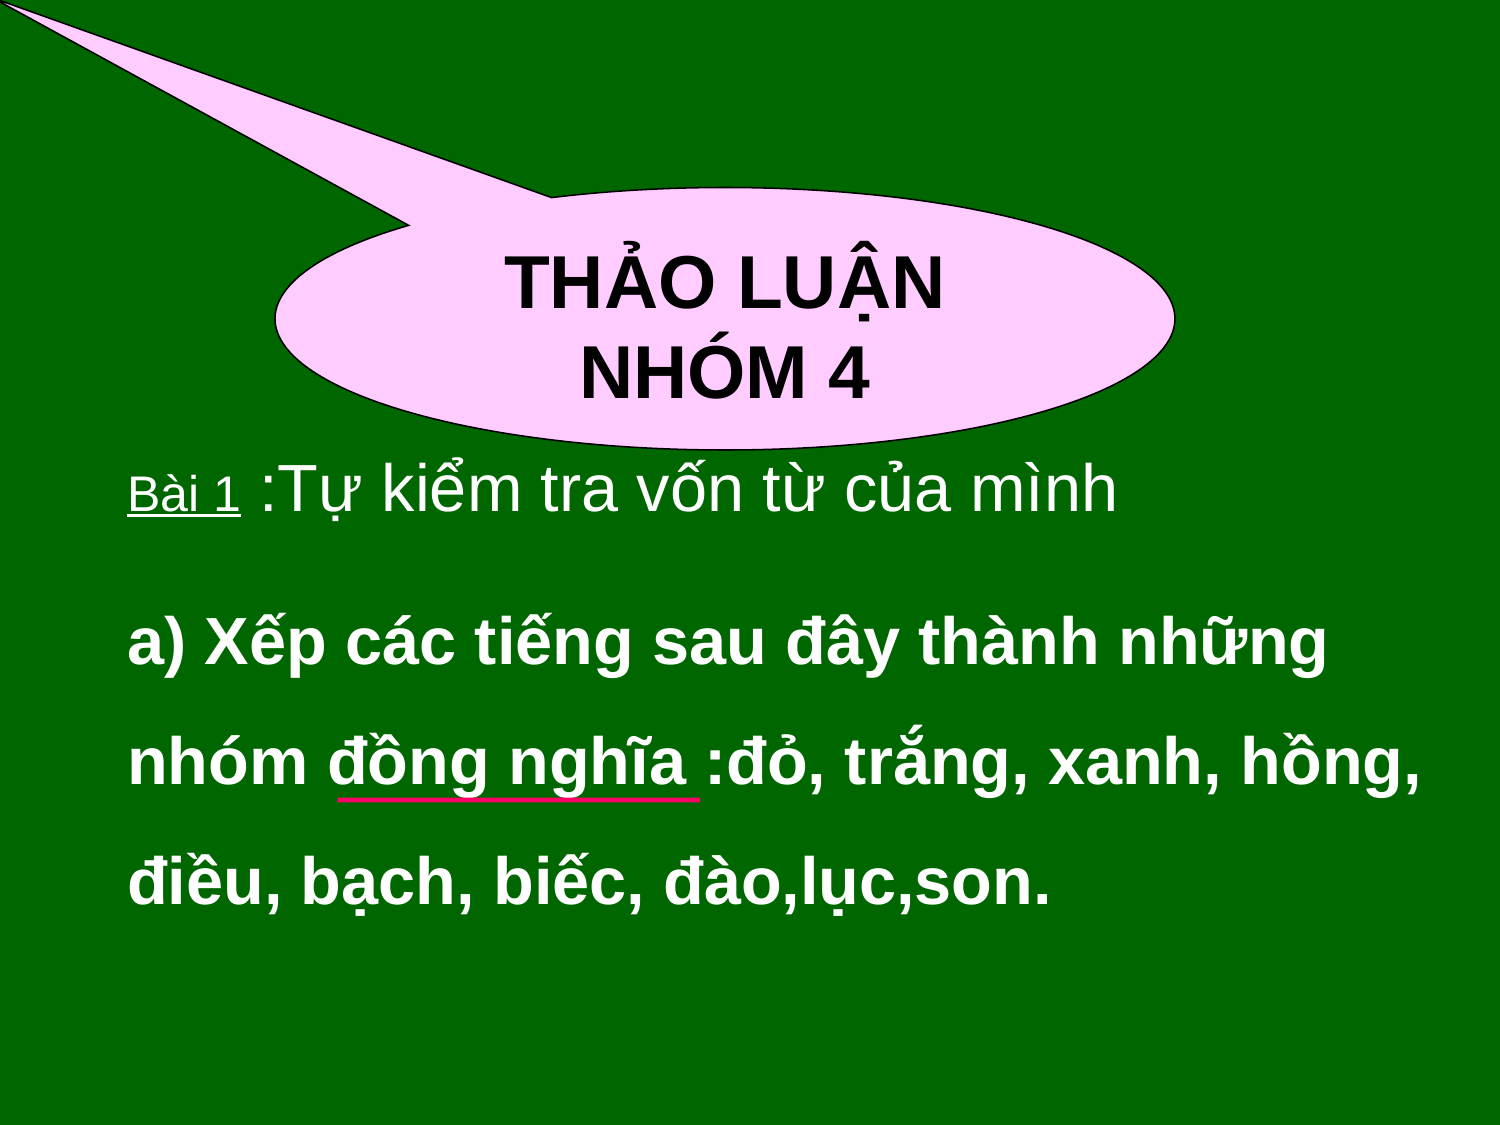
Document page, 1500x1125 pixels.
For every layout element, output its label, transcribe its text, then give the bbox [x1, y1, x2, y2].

text_box THẢO LUẬN NHÓM 4 [0, 0, 1175, 451]
text_box Bài 1 :Tự kiểm tra vốn từ của mình a) Xếp các tiếng sau đây thành những nhóm đồng nghĩa :đỏ, trắng, xanh, hồng, điều, bạch, biếc, đào,lục,son. [112, 437, 1463, 926]
